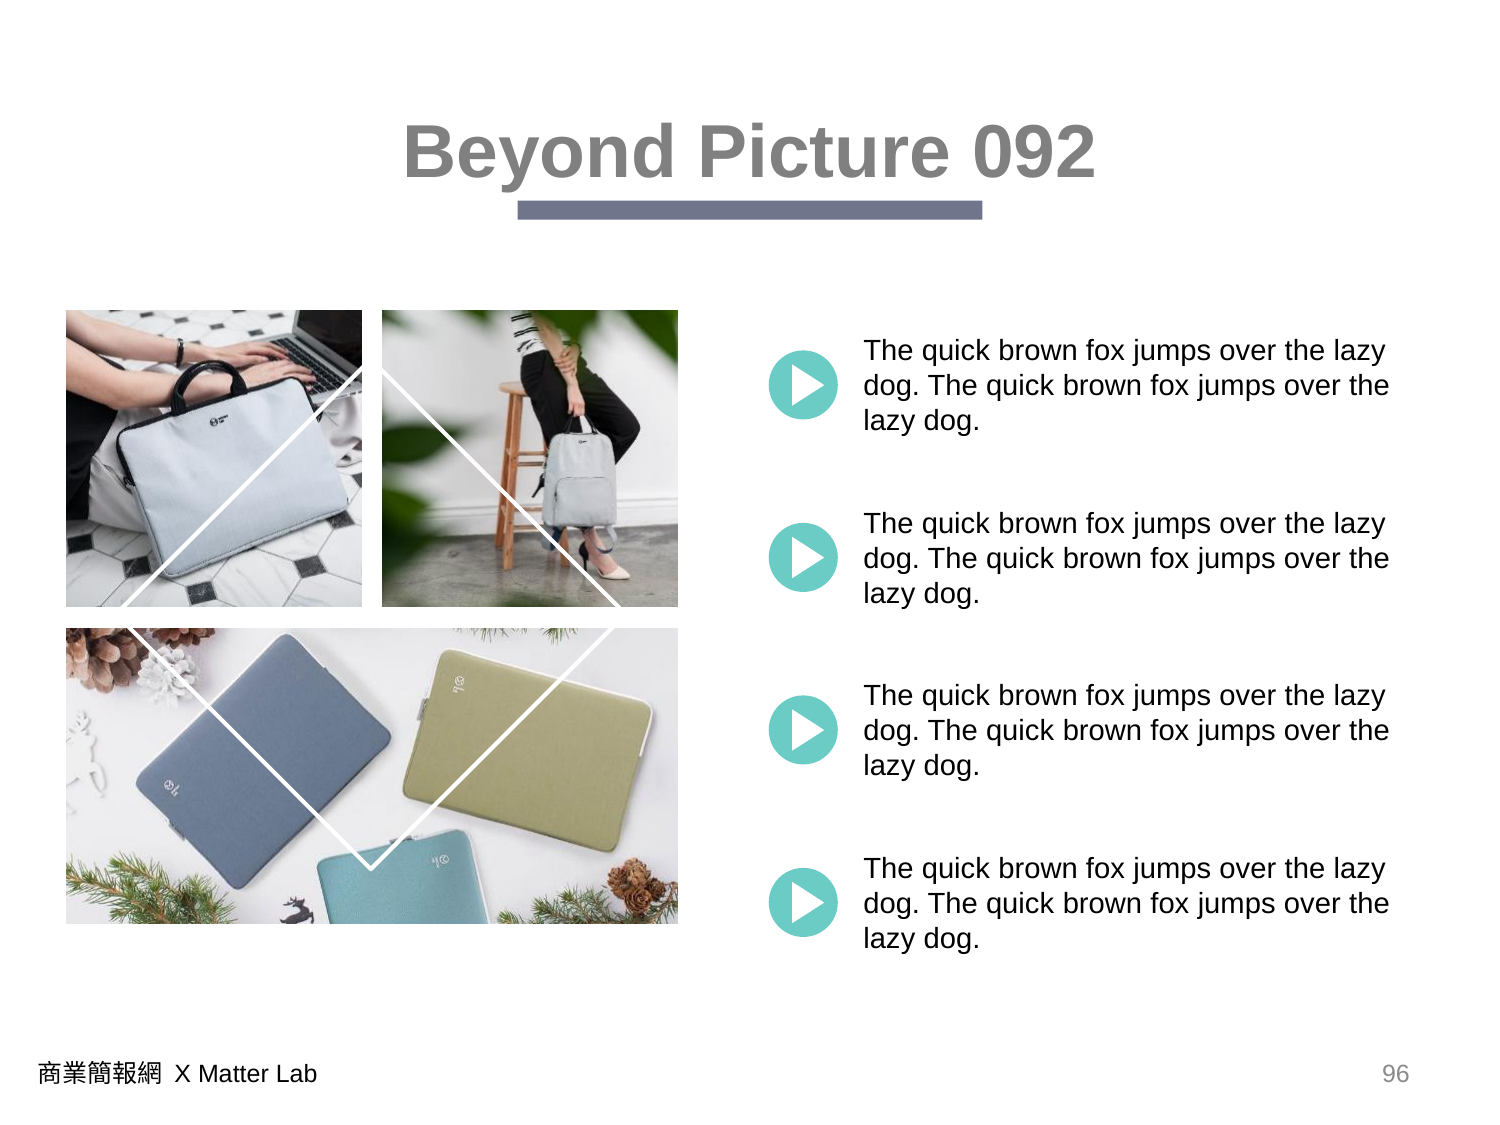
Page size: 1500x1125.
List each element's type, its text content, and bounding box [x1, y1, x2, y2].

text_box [768, 867, 839, 938]
footer 商業簡報網 X Matter Lab [23, 1042, 499, 1103]
text_box The quick brown fox jumps over the lazy dog. The quick brown fox jumps over the lazy dog. [848, 669, 1408, 789]
text_box [114, 357, 628, 626]
picture [66, 310, 362, 607]
picture [381, 310, 678, 607]
text_box Beyond Picture 092 [308, 95, 1192, 200]
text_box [768, 522, 839, 593]
text_box The quick brown fox jumps over the lazy dog. The quick brown fox jumps over the lazy dog. [848, 324, 1408, 444]
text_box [768, 695, 839, 765]
text_box [515, 200, 984, 222]
text_box The quick brown fox jumps over the lazy dog. The quick brown fox jumps over the lazy dog. [848, 496, 1408, 617]
picture [66, 628, 678, 925]
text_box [768, 350, 839, 420]
text_box The quick brown fox jumps over the lazy dog. The quick brown fox jumps over the lazy dog. [848, 841, 1408, 962]
slide_number 95 [1074, 1042, 1425, 1103]
